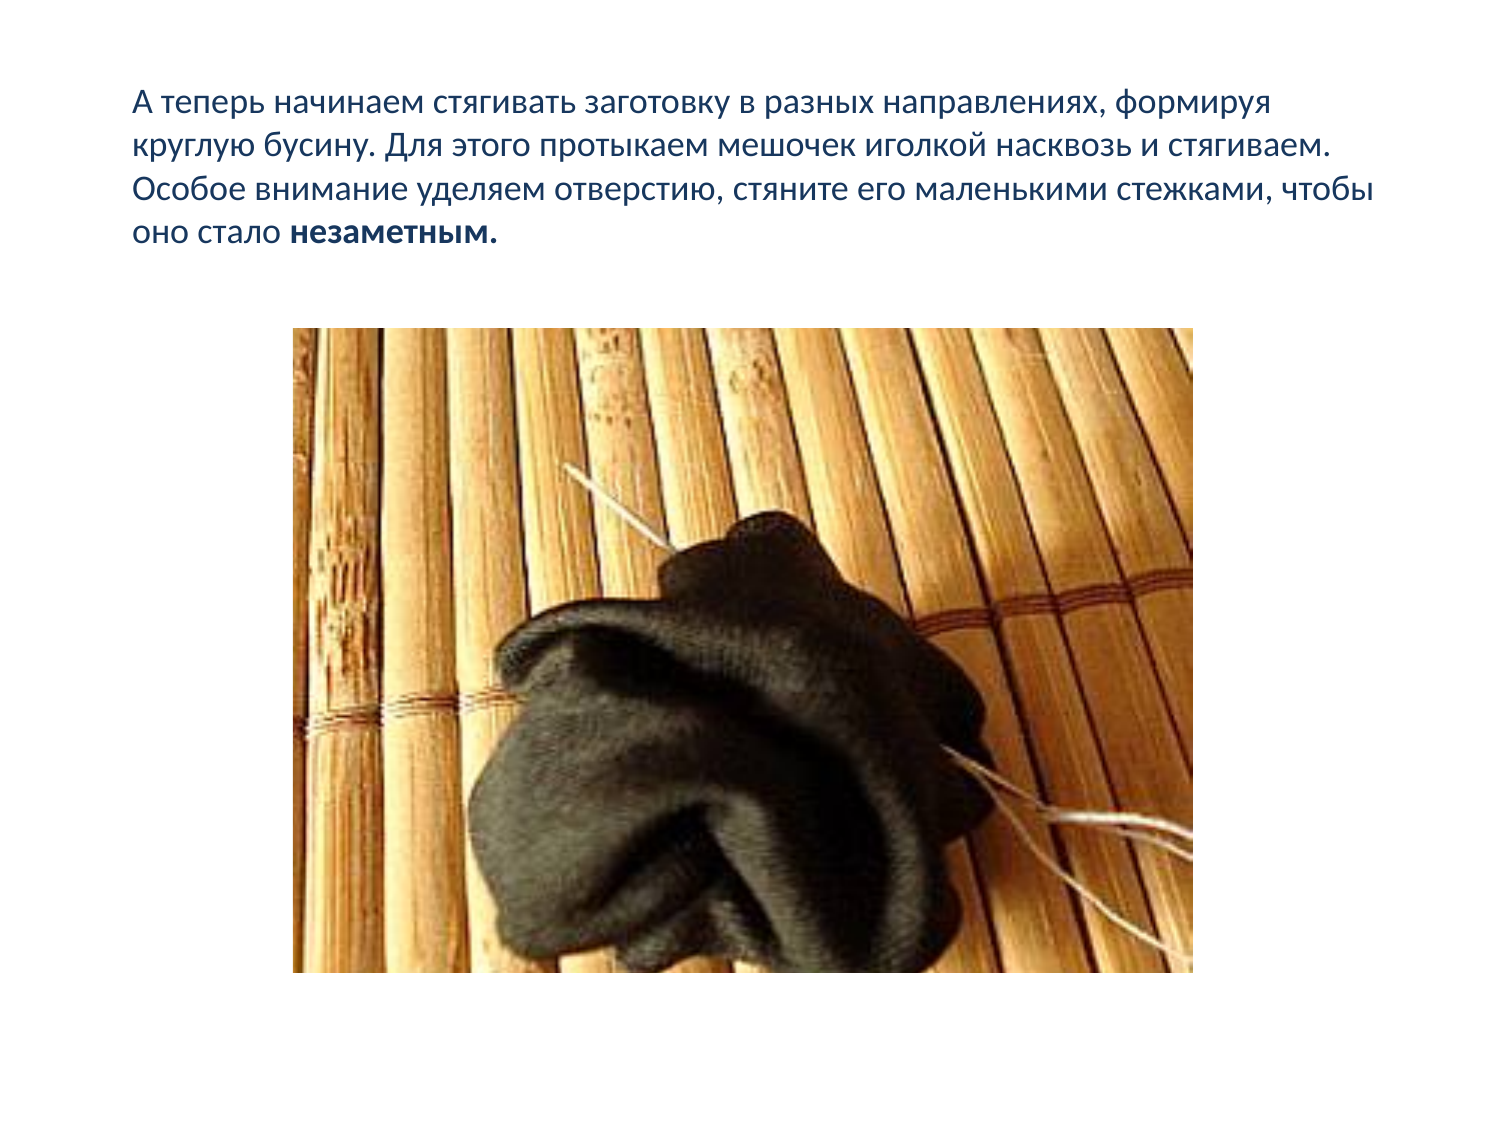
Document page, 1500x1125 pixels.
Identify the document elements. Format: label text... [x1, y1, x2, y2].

picture [292, 327, 1194, 973]
list А теперь начинаем стягивать заготовку в разных направлениях, формируя круглую бусину. Для этого протыкаем мешочек иголкой насквозь и стягиваем. Особое внимание уделяем отверстию, стяните его маленькими стежками, чтобы оно стало незаметным. [117, 70, 1407, 270]
